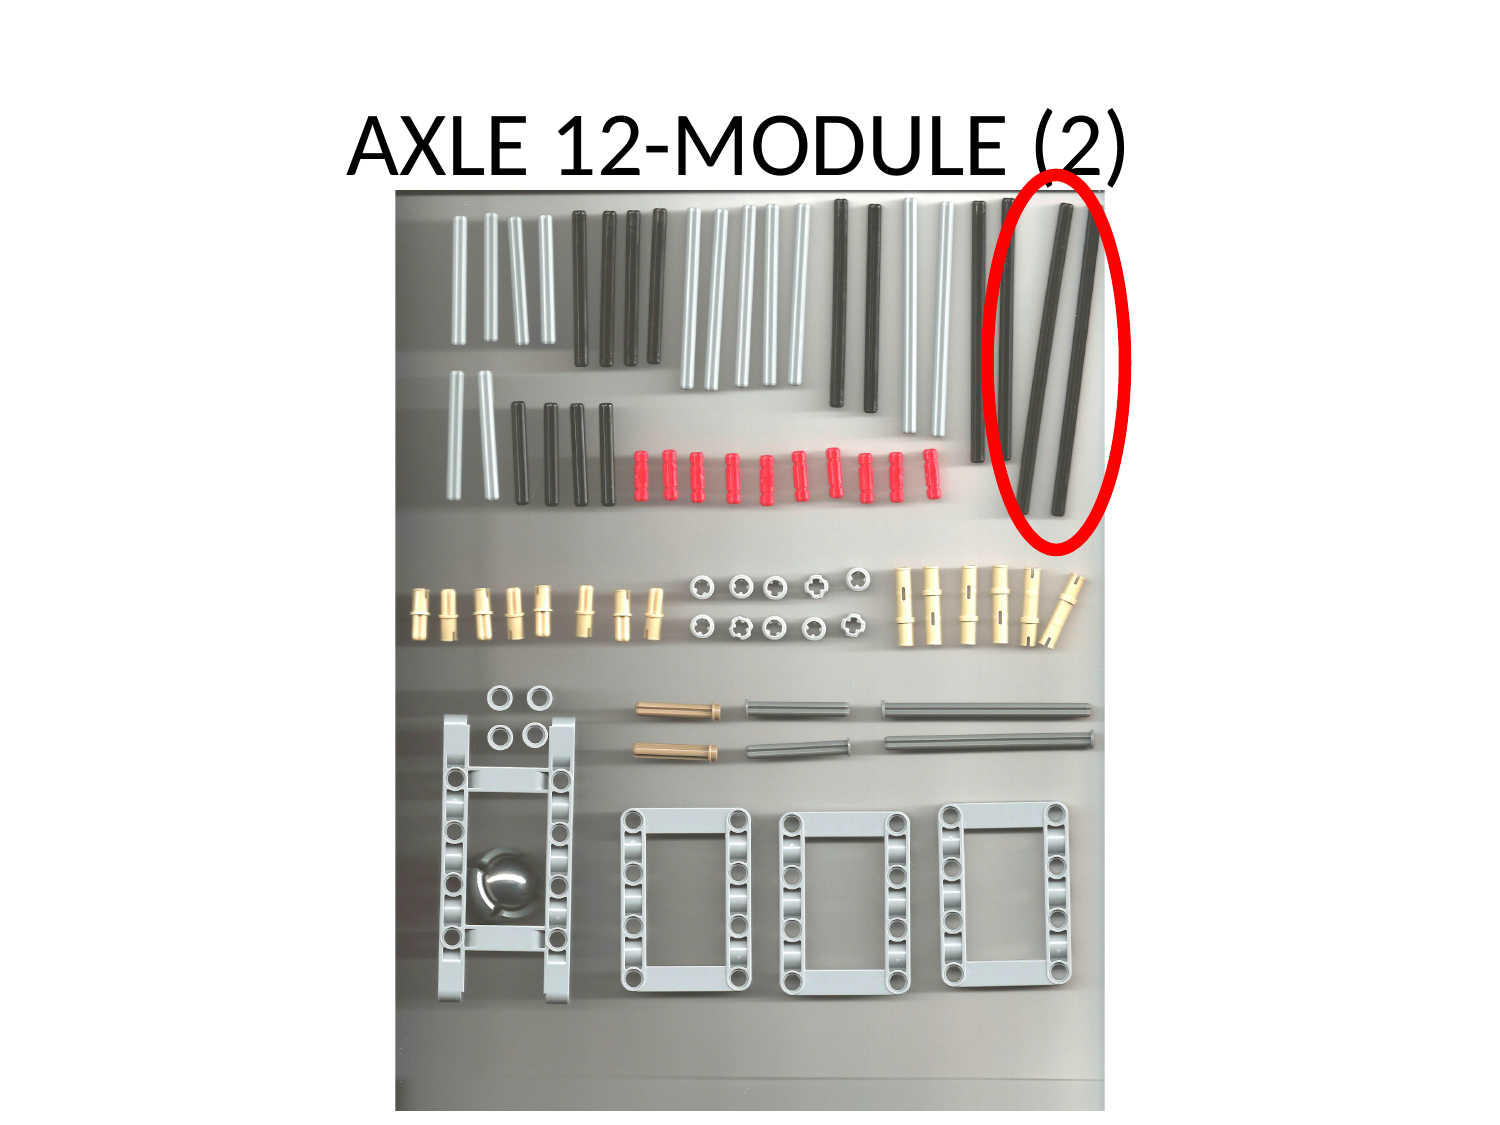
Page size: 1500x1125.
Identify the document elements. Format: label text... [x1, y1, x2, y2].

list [394, 189, 1105, 1111]
text_box [1028, 172, 1085, 188]
title AXLE 12-MODULE (2) [75, 45, 1425, 233]
text_box [1109, 235, 1128, 490]
